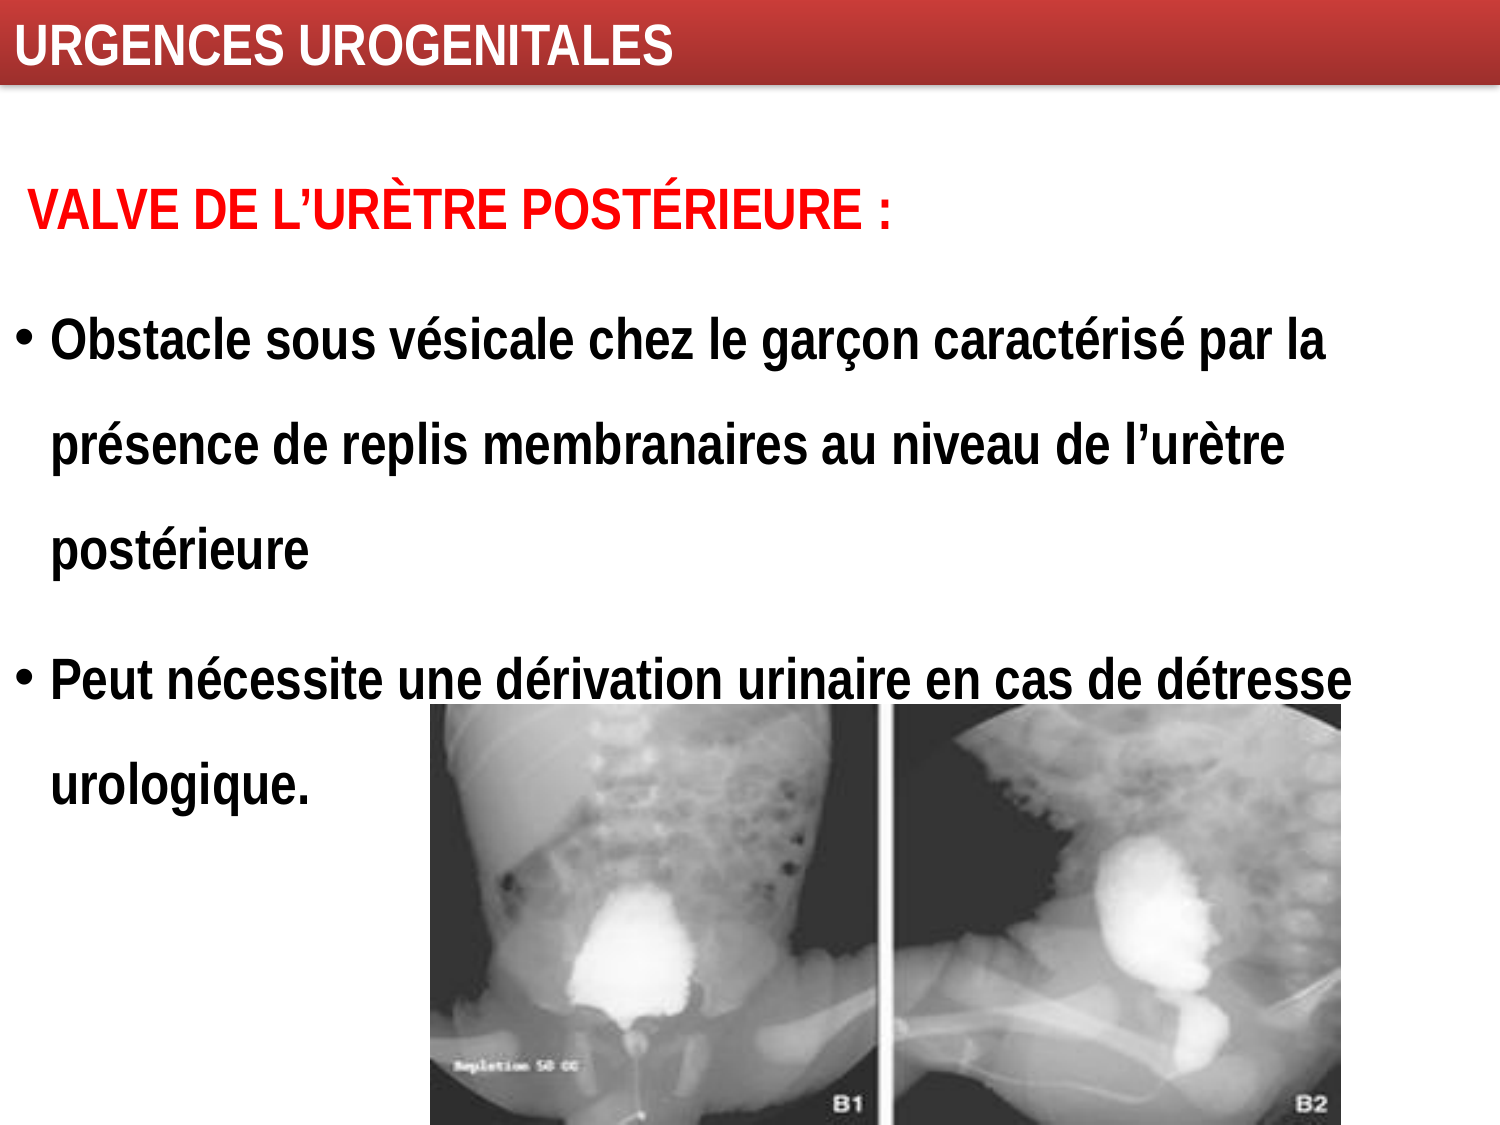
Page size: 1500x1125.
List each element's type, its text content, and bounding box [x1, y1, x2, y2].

picture [430, 703, 1341, 1125]
text_box URGENCES UROGENITALES [0, 0, 1500, 85]
text_box VALVE DE L’URÈTRE POSTÉRIEURE : Obstacle sous vésicale chez le garçon caractérisé par la présence de replis membranaires au niveau de l’urètre postérieure Peut nécessite une dérivation urinaire en cas de détresse urologique. [0, 128, 1500, 824]
